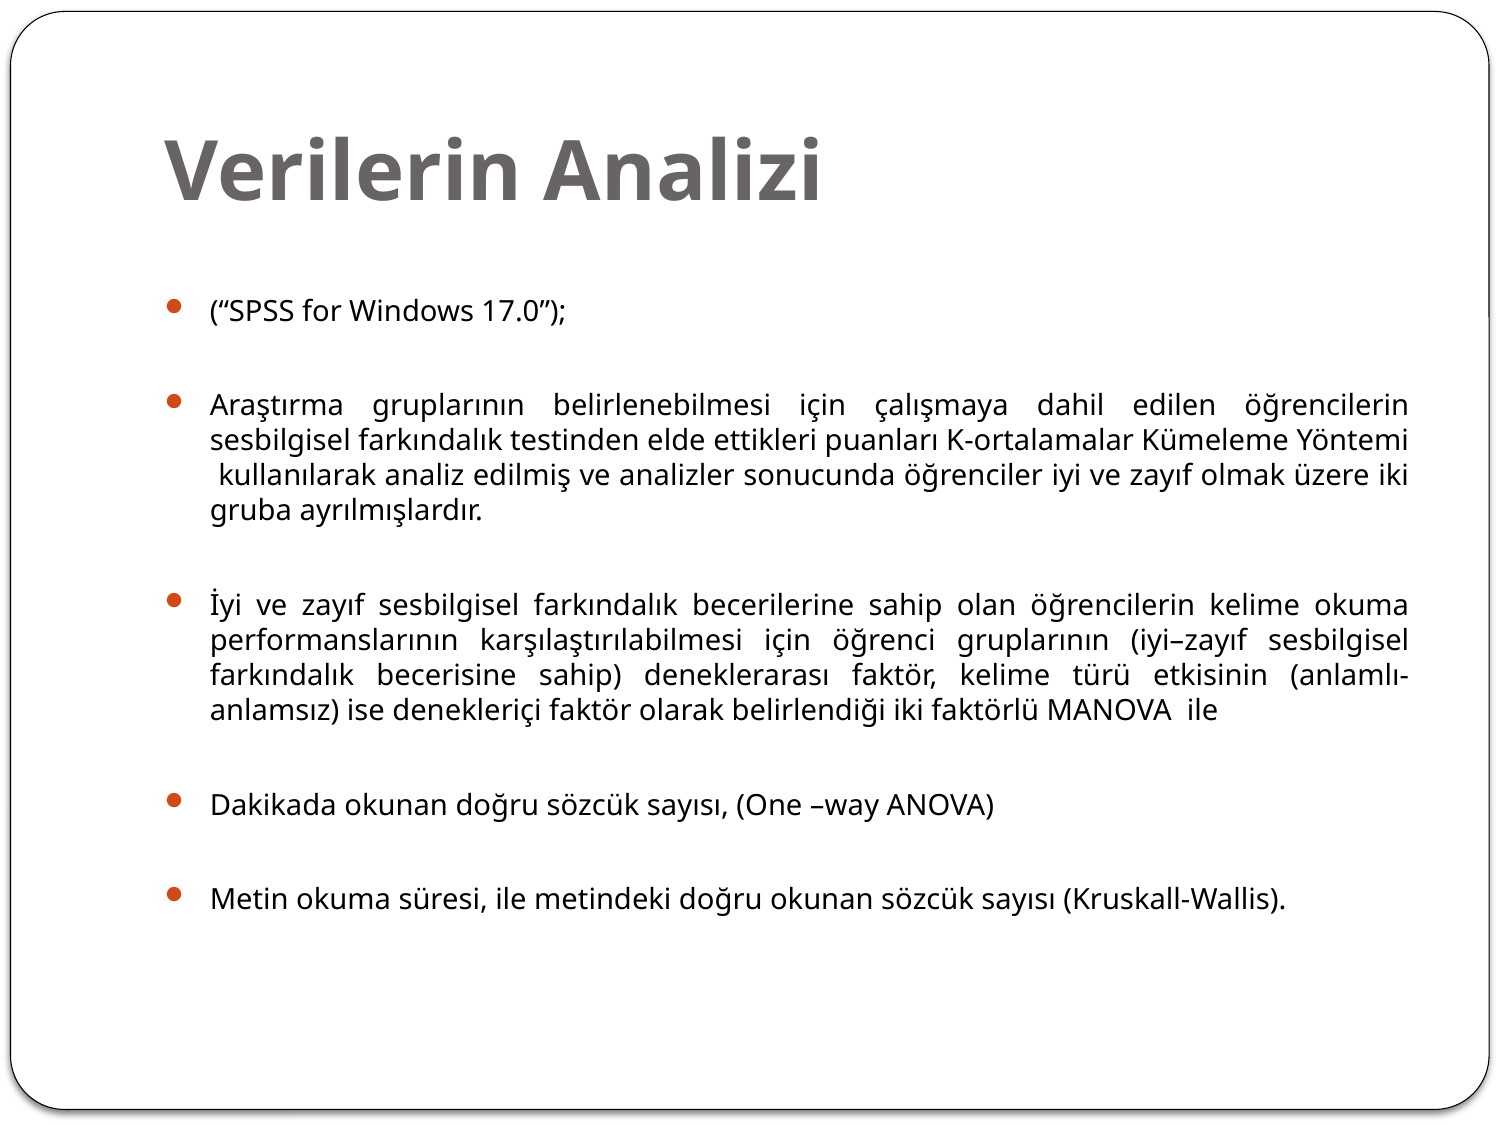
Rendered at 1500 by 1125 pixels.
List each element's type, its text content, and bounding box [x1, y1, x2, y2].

title Verilerin Analizi [150, 45, 1425, 233]
list (“SPSS for Windows 17.0”); Araştırma gruplarının belirlenebilmesi için çalışmaya dahil edilen öğrencilerin sesbilgisel farkındalık testinden elde ettikleri puanları K-ortalamalar Kümeleme Yöntemi kullanılarak analiz edilmiş ve analizler sonucunda öğrenciler iyi ve zayıf olmak üzere iki gruba ayrılmışlardır. İyi ve zayıf sesbilgisel farkındalık becerilerine sahip olan öğrencilerin kelime okuma performanslarının karşılaştırılabilmesi için öğrenci gruplarının (iyi–zayıf sesbilgisel farkındalık becerisine sahip) deneklerarası faktör, kelime türü etkisinin (anlamlı-anlamsız) ise denekleriçi faktör olarak belirlendiği iki faktörlü MANOVA ile Dakikada okunan doğru sözcük sayısı, (One –way ANOVA) Metin okuma süresi, ile metindeki doğru okunan sözcük sayısı (Kruskall-Wallis). [150, 237, 1425, 988]
